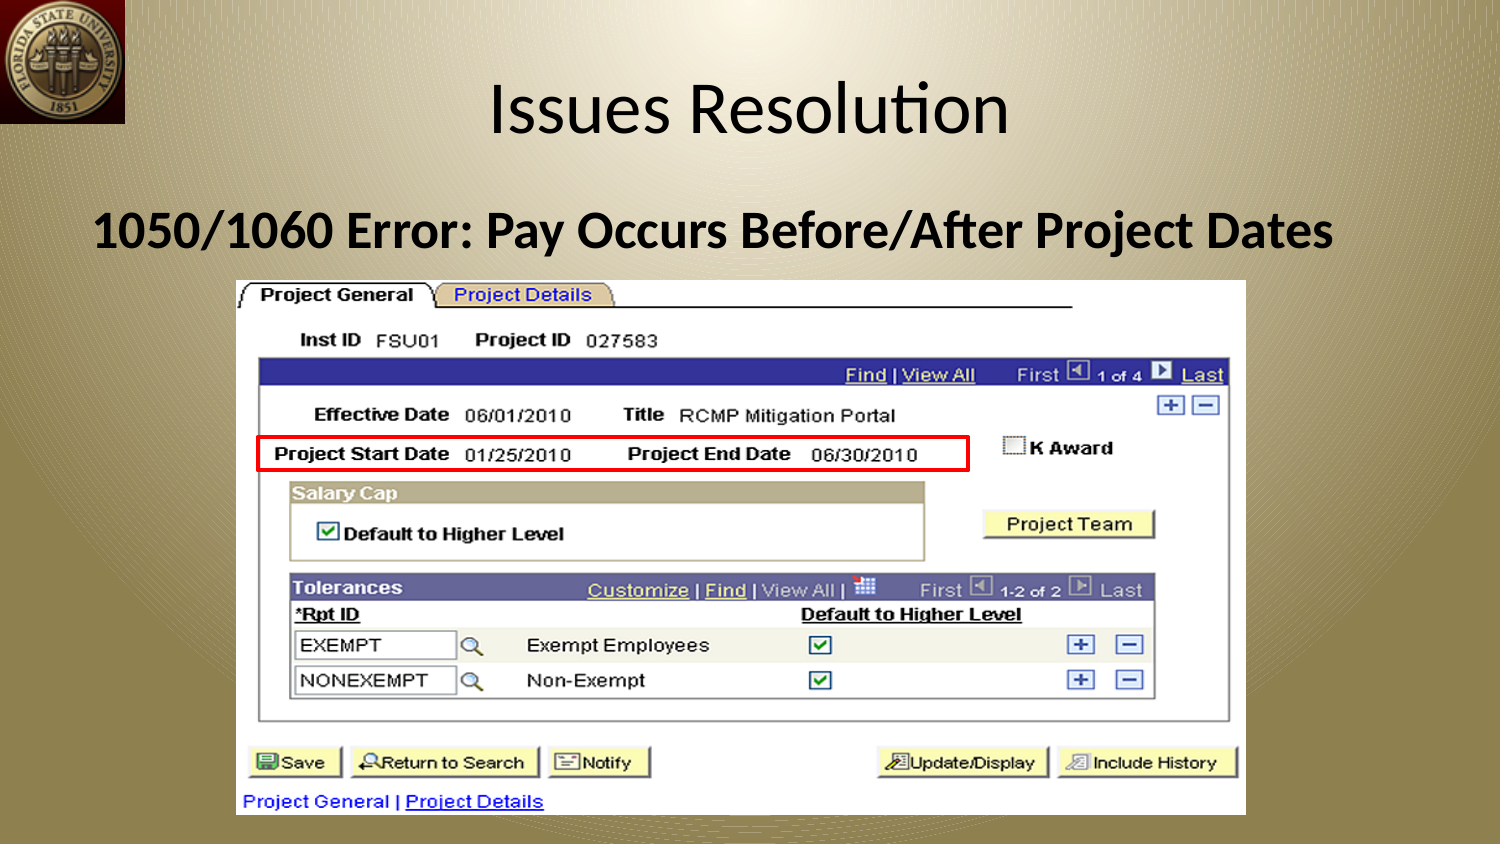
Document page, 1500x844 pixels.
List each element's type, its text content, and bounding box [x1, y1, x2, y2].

list 1050/1060 Error: Pay Occurs Before/After Project Dates [76, 186, 1427, 799]
picture [236, 280, 1246, 815]
picture [0, 0, 126, 124]
title Issues Resolution [75, 33, 1425, 175]
